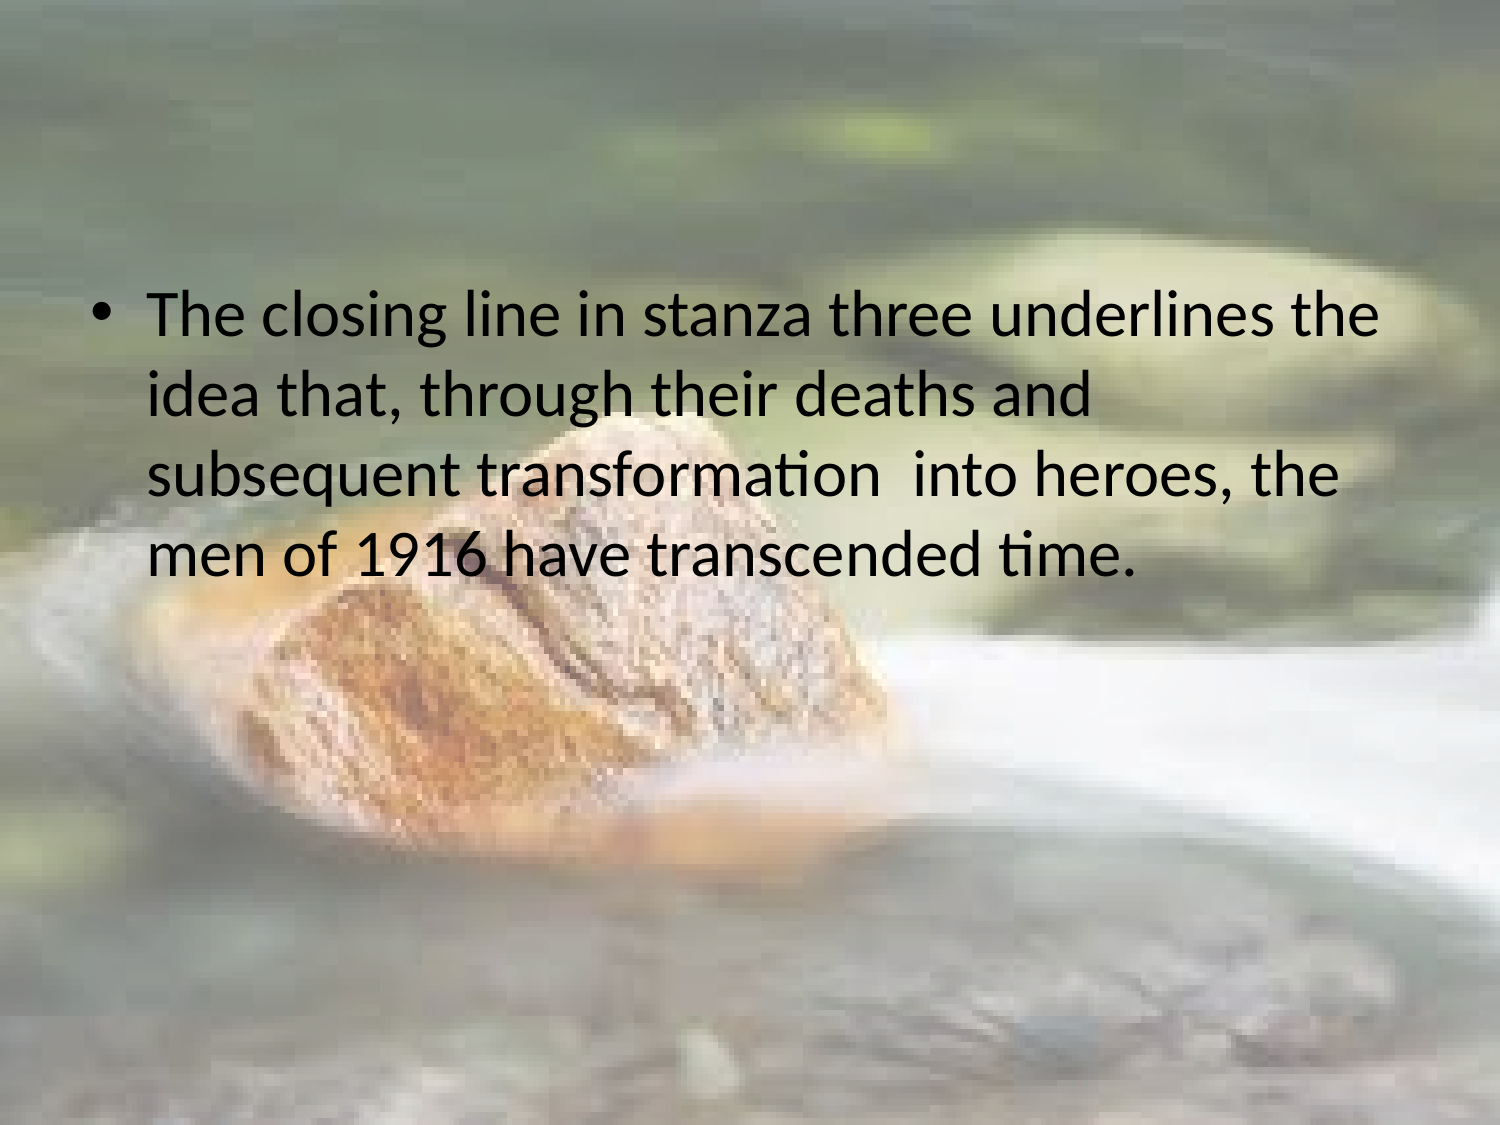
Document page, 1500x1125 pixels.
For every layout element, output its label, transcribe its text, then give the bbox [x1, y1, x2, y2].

list The closing line in stanza three underlines the idea that, through their deaths and subsequent transformation into heroes, the men of 1916 have transcended time. [75, 262, 1425, 1005]
